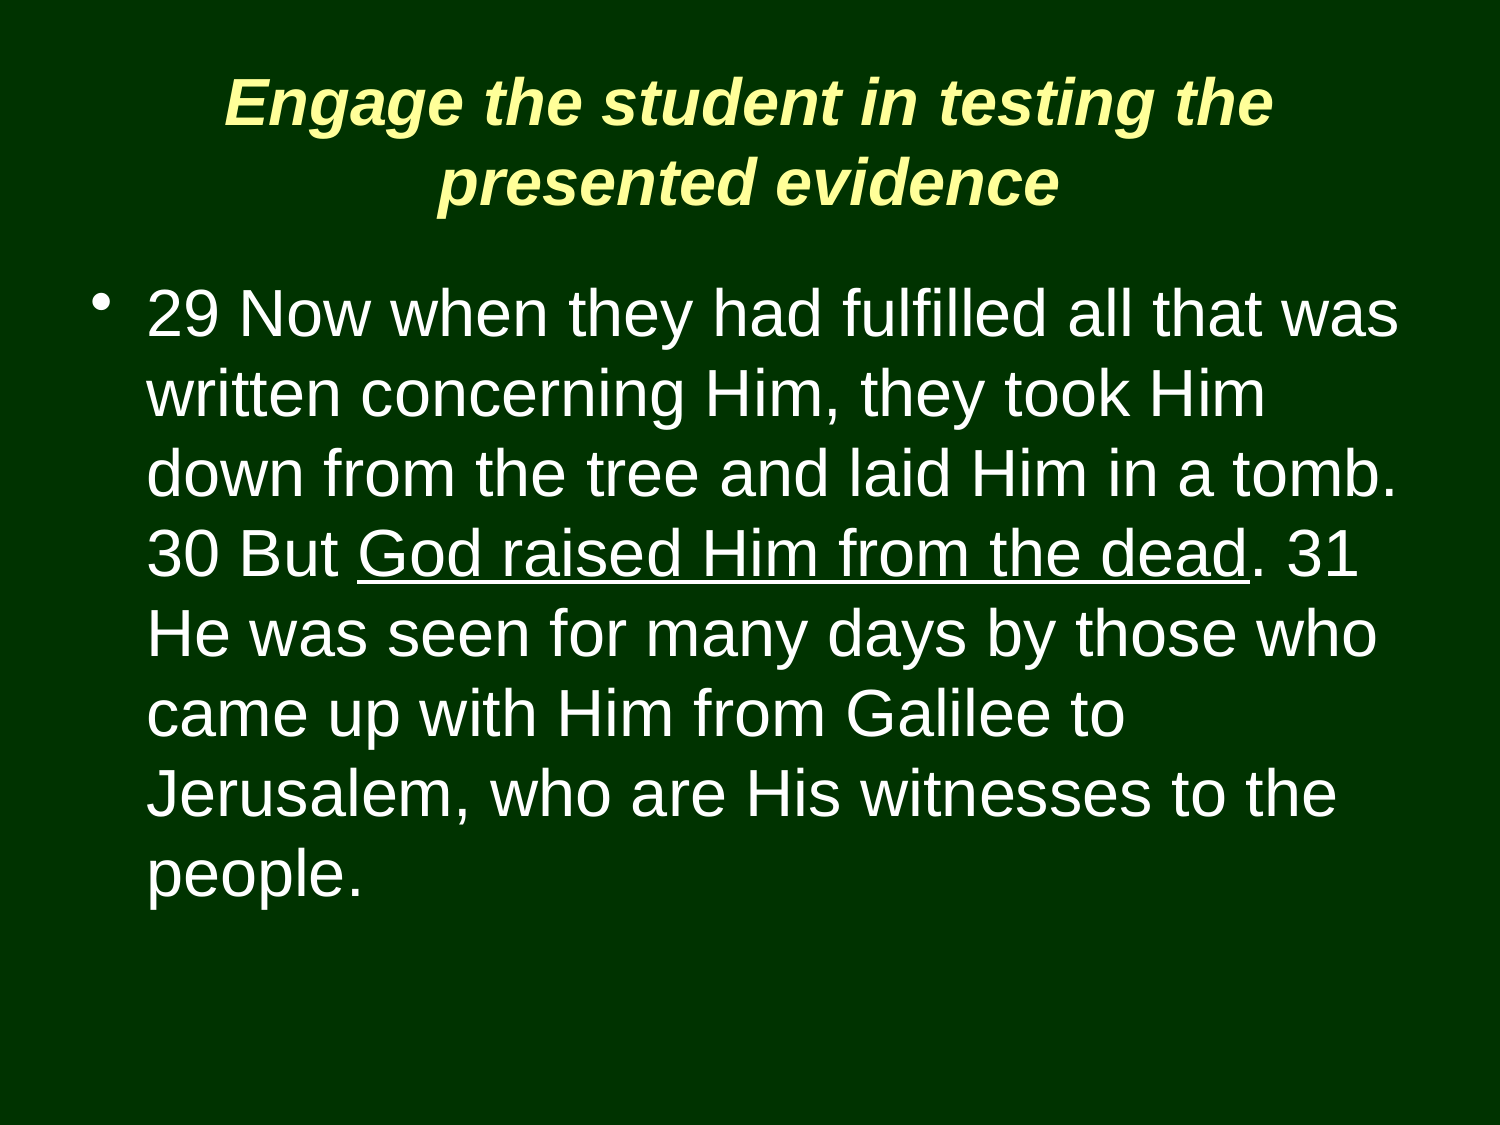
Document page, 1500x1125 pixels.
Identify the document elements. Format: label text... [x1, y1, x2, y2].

list 29 Now when they had fulfilled all that was written concerning Him, they took Him down from the tree and laid Him in a tomb. 30 But God raised Him from the dead. 31 He was seen for many days by those who came up with Him from Galilee to Jerusalem, who are His witnesses to the people. [75, 262, 1425, 1005]
title Engage the student in testing the presented evidence [75, 45, 1425, 233]
